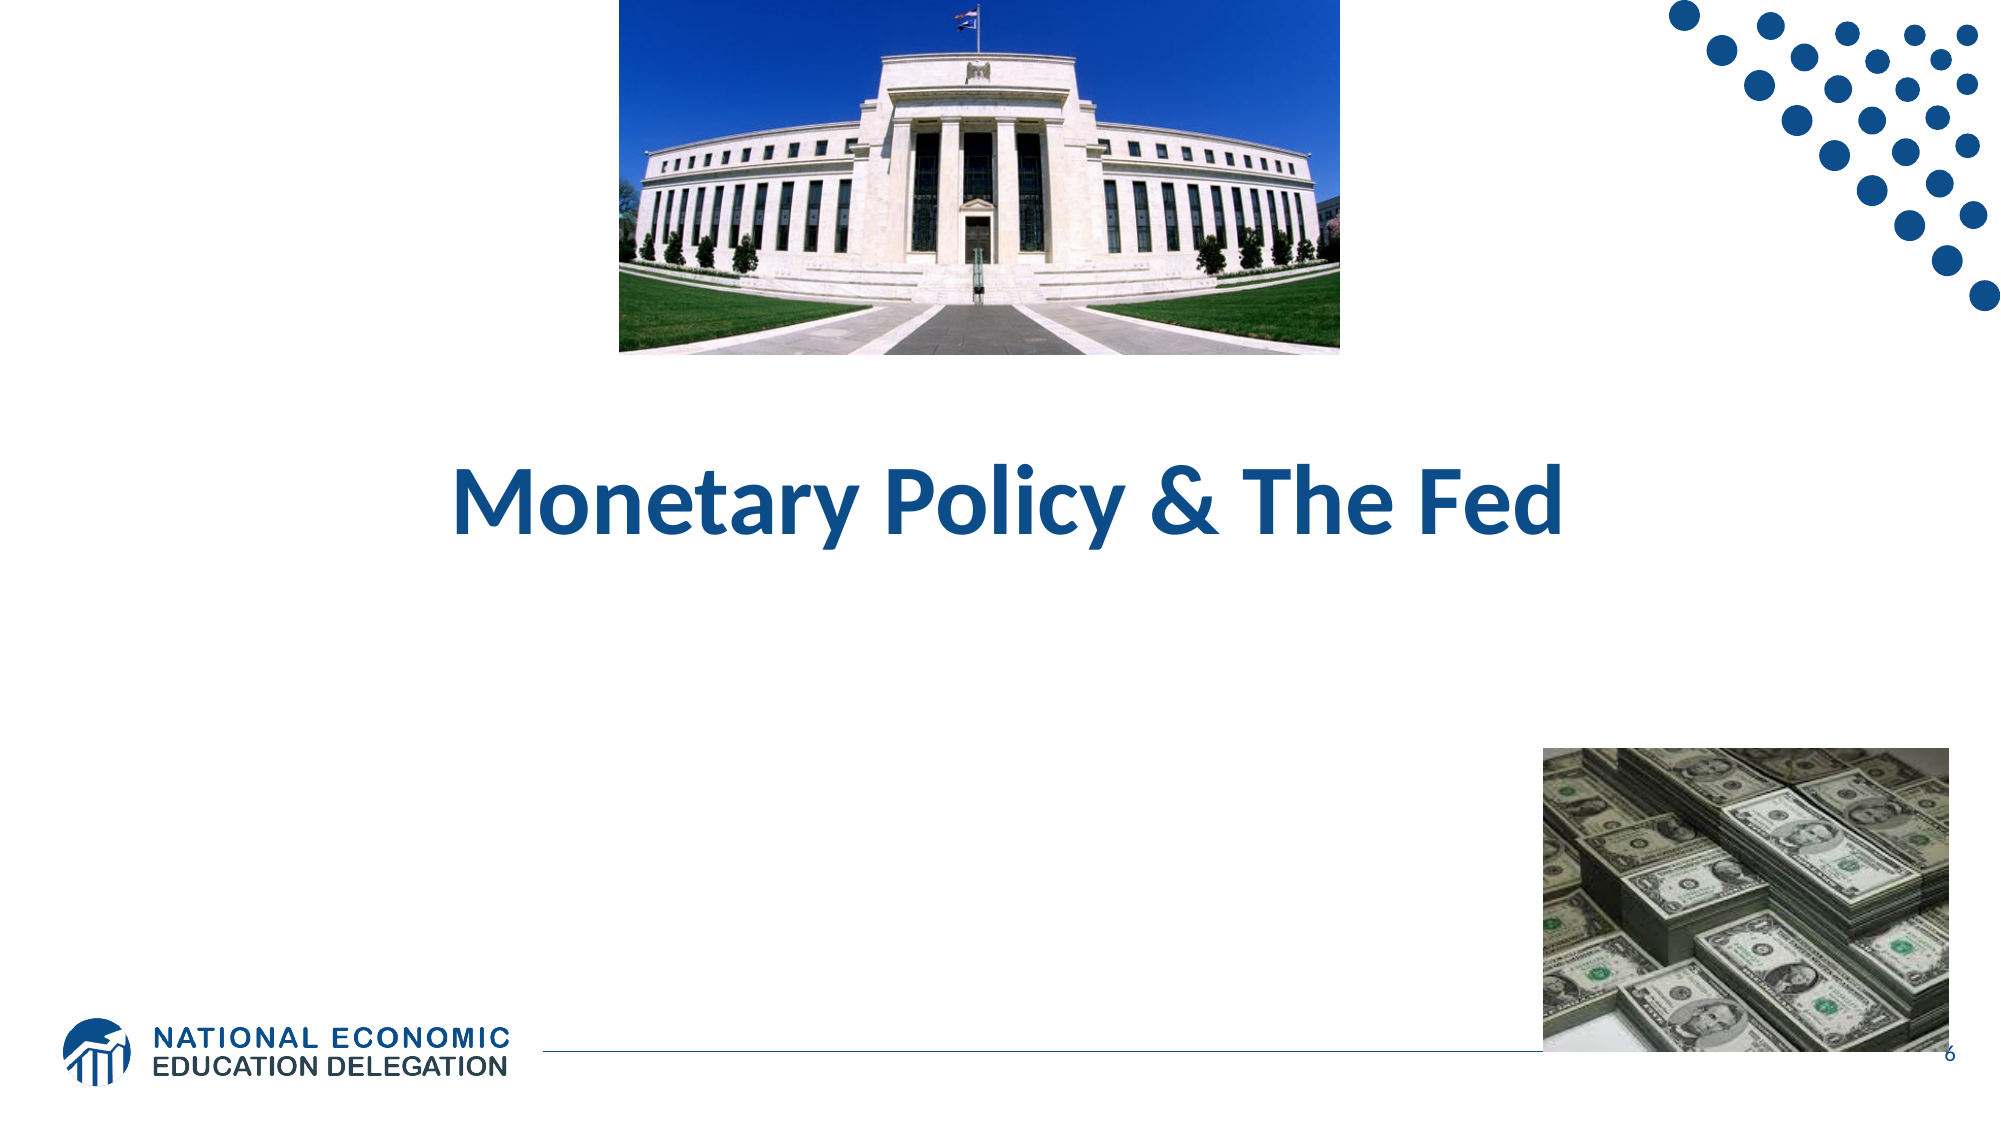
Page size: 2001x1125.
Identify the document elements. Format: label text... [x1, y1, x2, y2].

picture [619, 0, 1340, 355]
picture [55, 1013, 520, 1091]
slide_number 6 [1521, 1022, 1972, 1082]
picture [1543, 748, 1949, 1052]
subtitle Monetary Policy & The Fed [170, 363, 1847, 507]
